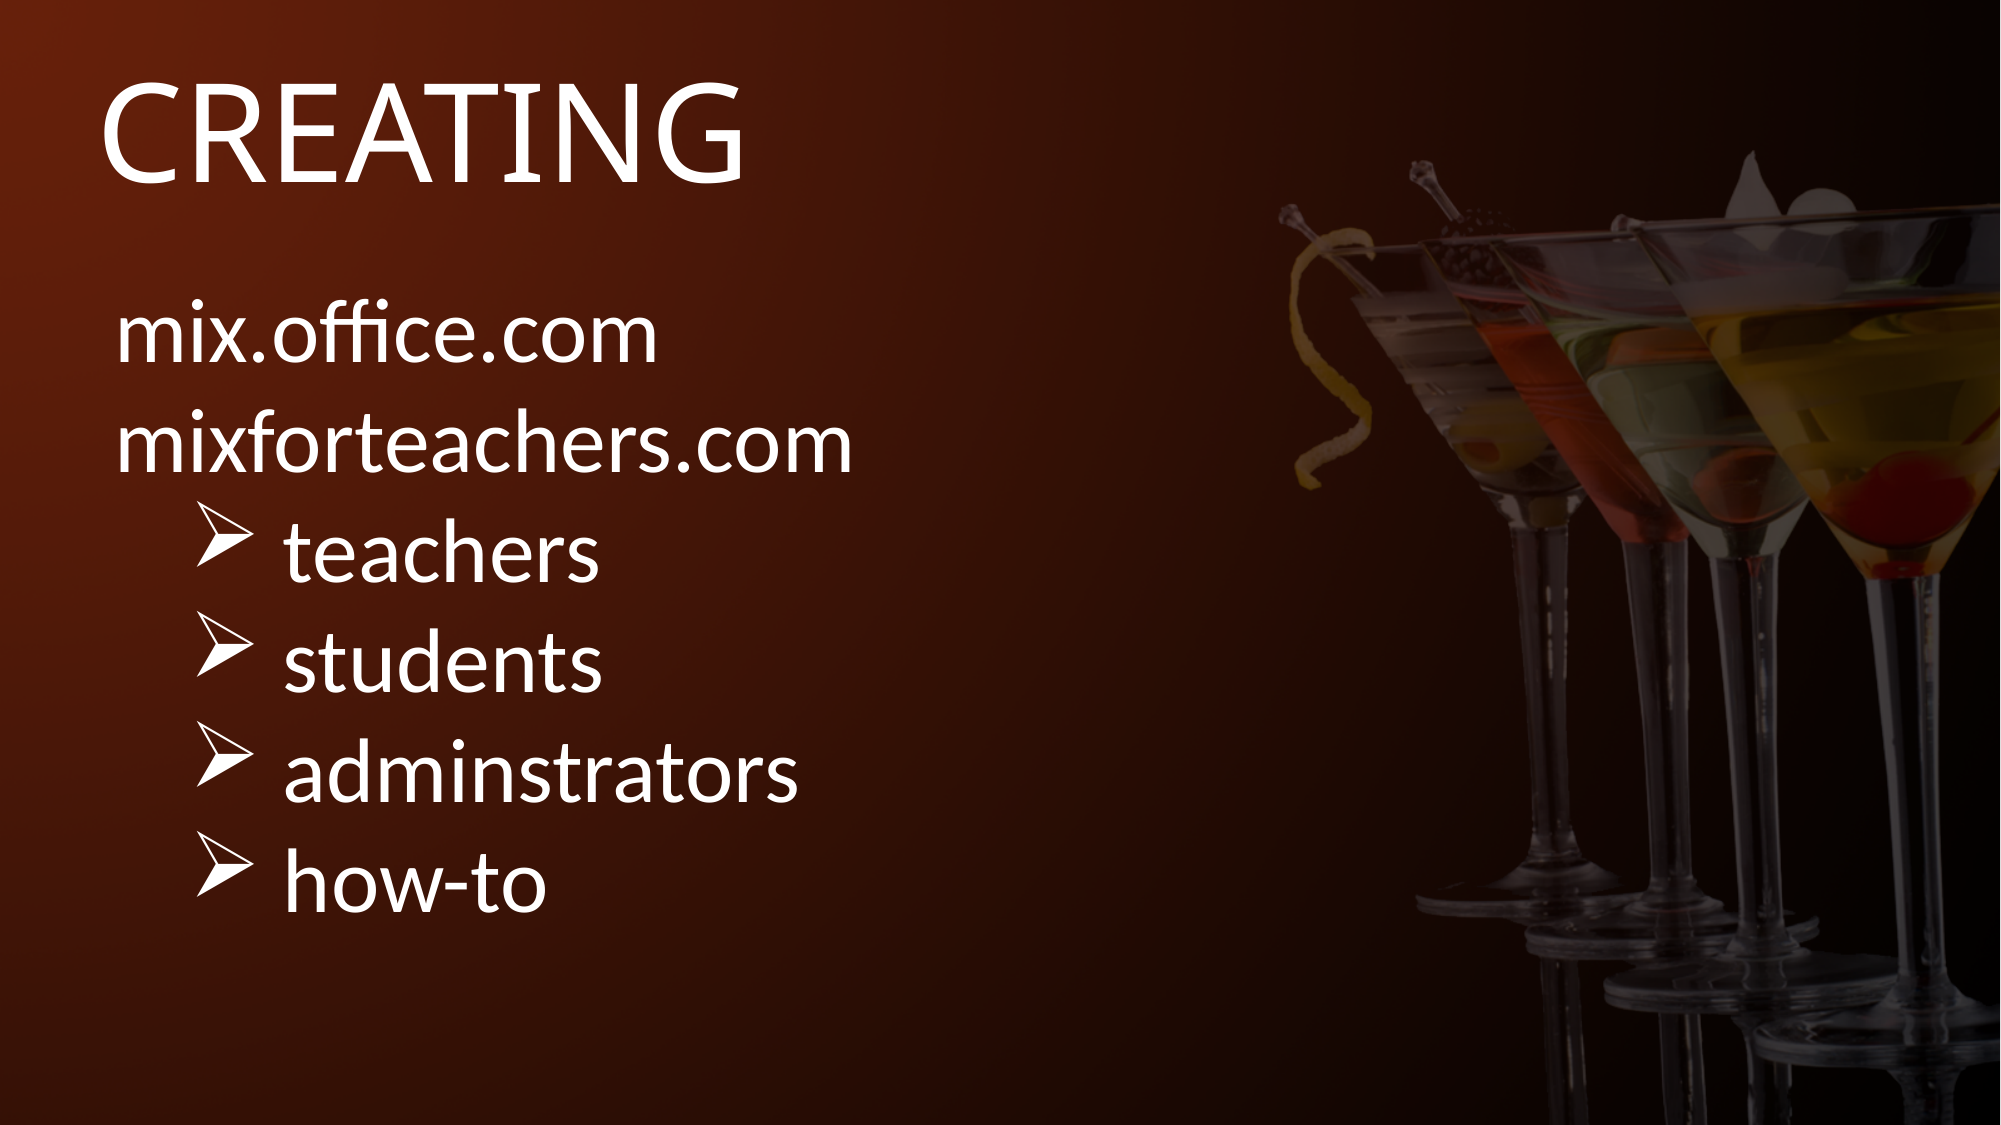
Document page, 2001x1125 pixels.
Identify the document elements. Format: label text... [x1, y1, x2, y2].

text_box mix.office.com mixforteachers.com teachers students adminstrators how-to [99, 263, 1162, 939]
picture [0, 0, 2001, 1125]
title CREATING [81, 29, 1356, 247]
